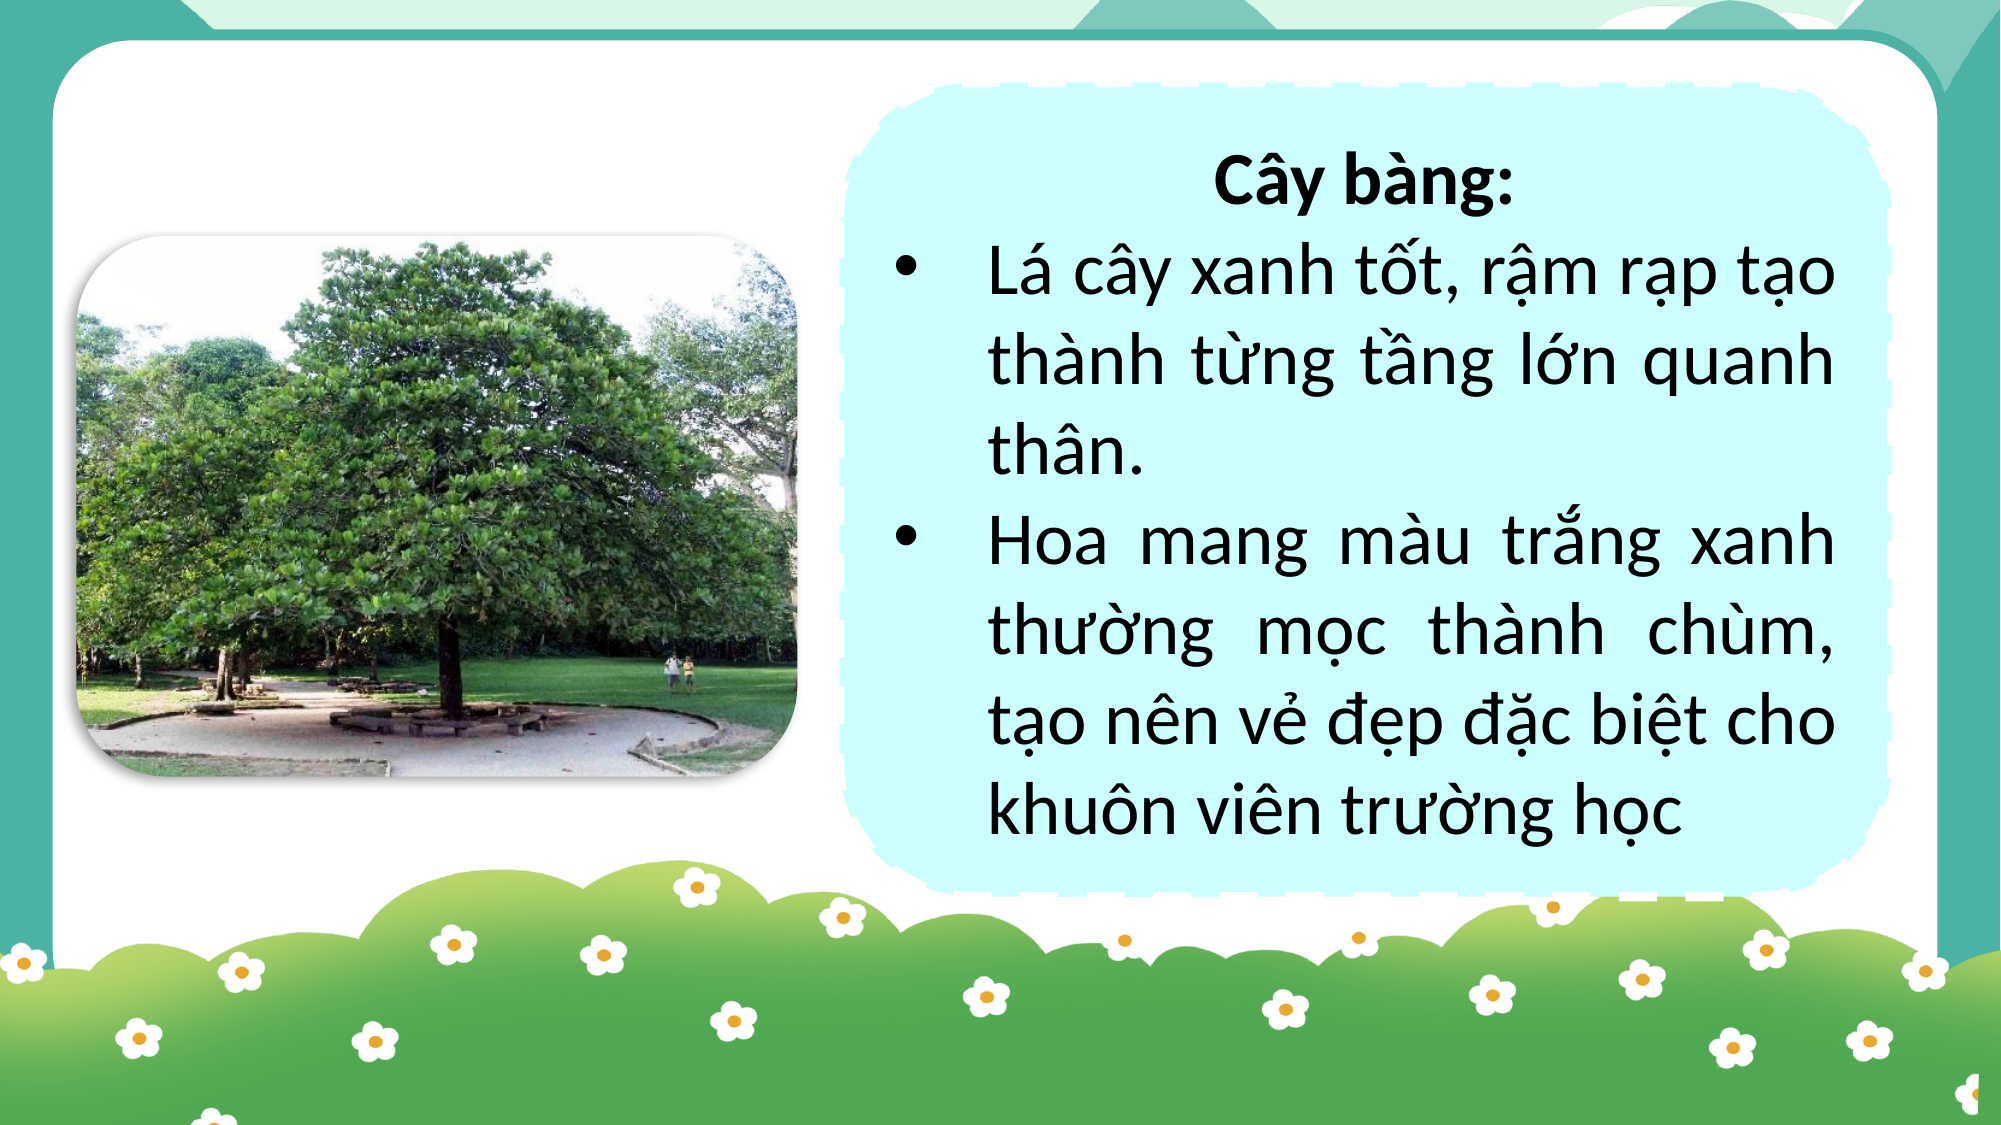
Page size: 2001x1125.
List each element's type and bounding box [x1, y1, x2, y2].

text_box [0, 860, 2000, 1125]
picture [76, 235, 798, 777]
text_box [0, 0, 2000, 860]
